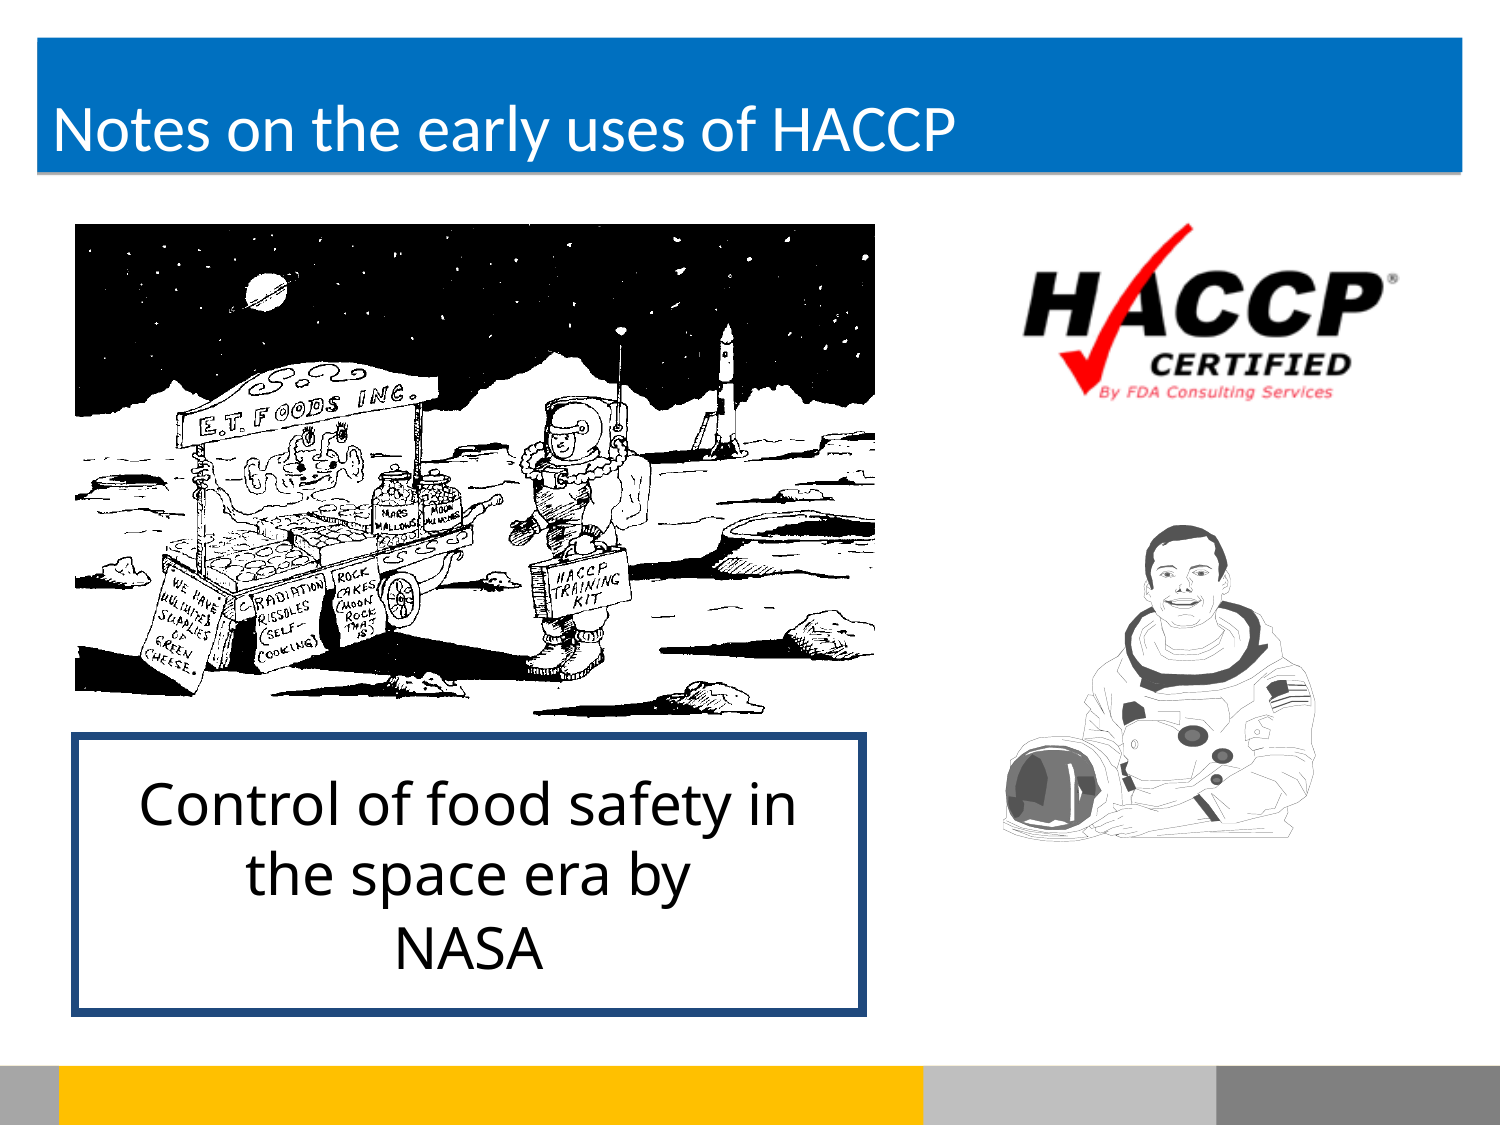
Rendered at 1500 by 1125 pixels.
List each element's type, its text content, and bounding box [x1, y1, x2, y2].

picture [74, 224, 876, 726]
text_box [921, 1064, 1214, 1125]
picture [1012, 212, 1401, 410]
text_box [0, 1064, 61, 1125]
picture [1002, 524, 1316, 842]
text_box Control of food safety in the space era by NASA [75, 735, 863, 1013]
text_box [61, 1064, 921, 1125]
text_box Notes on the early uses of HACCP [37, 37, 1463, 173]
text_box [1214, 1064, 1500, 1125]
